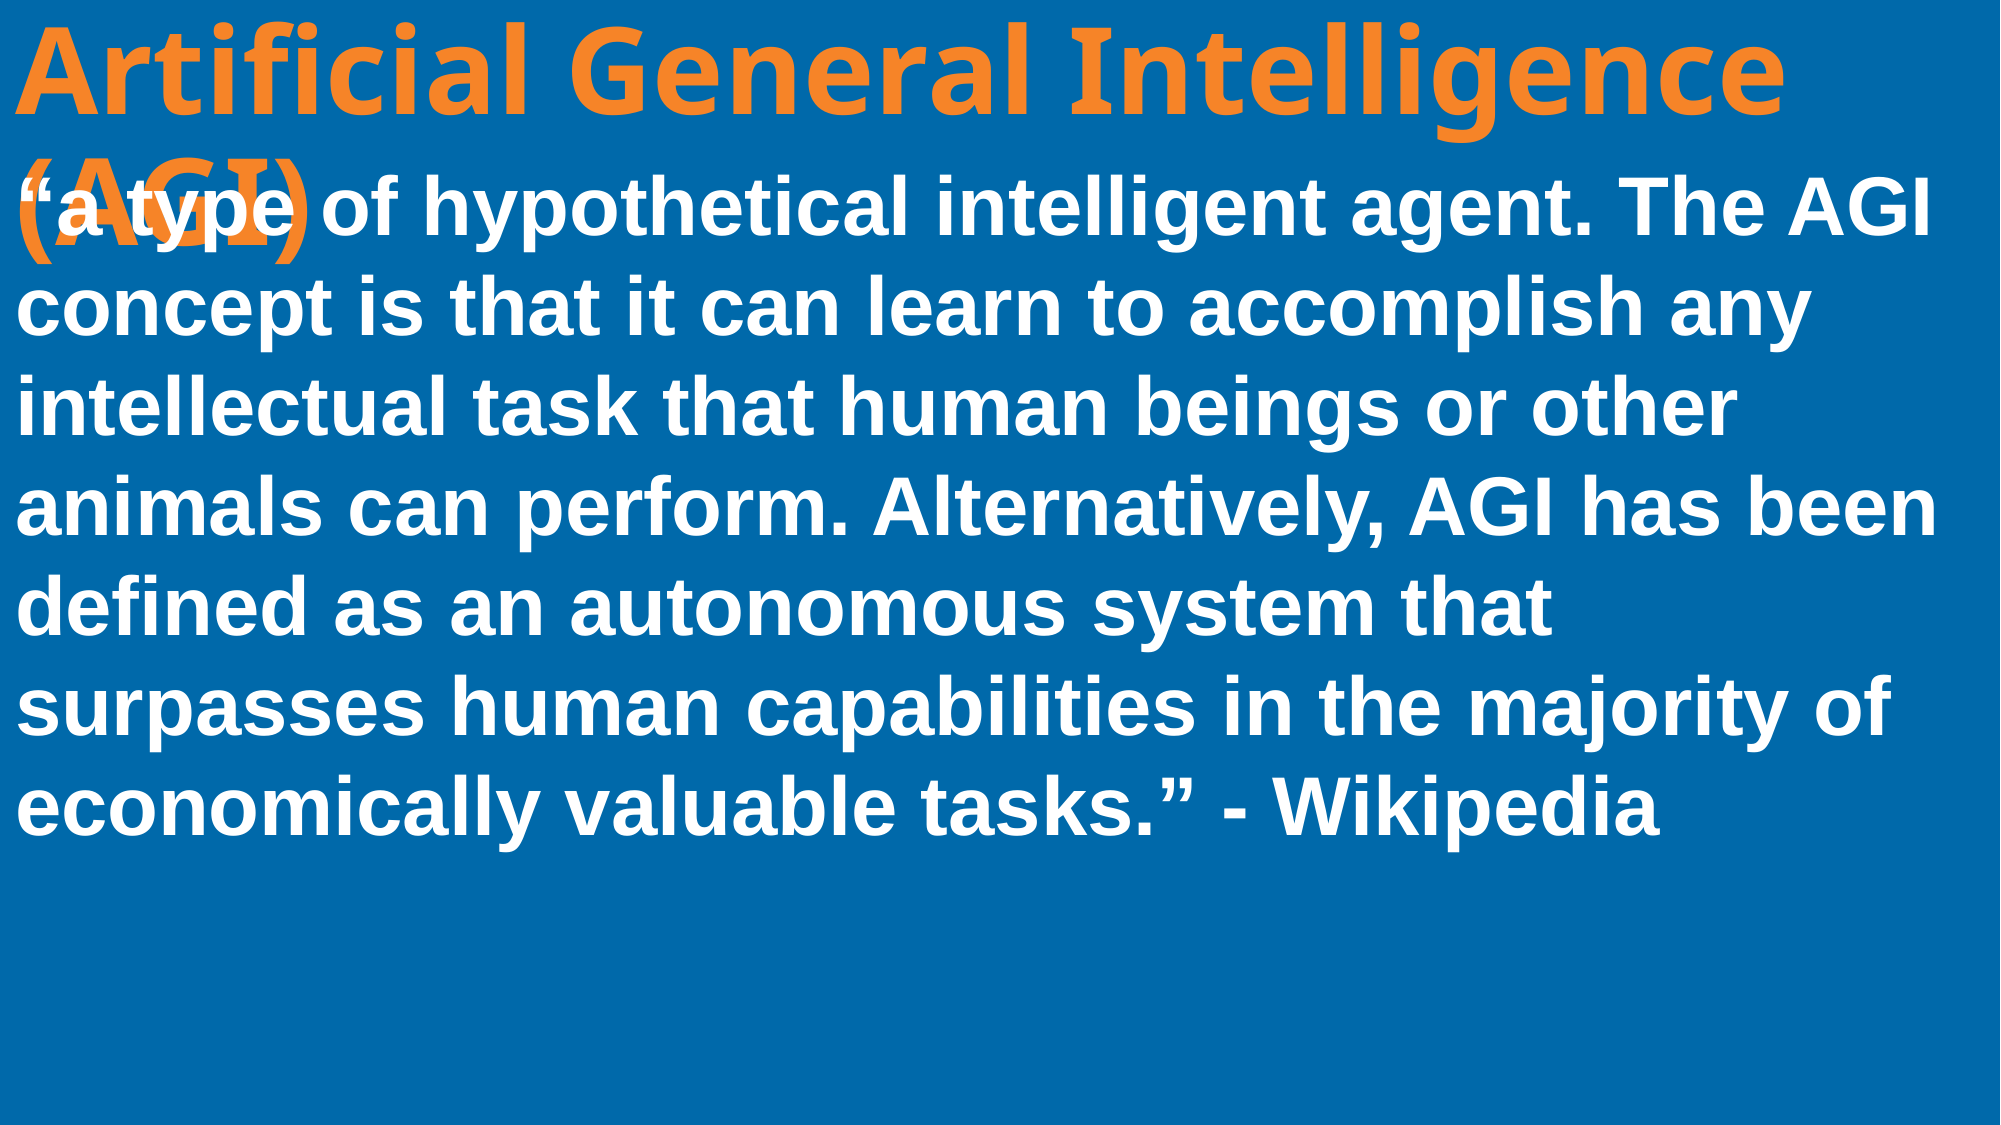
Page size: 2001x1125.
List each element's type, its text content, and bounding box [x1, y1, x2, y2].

text_box “a type of hypothetical intelligent agent. The AGI concept is that it can learn to accomplish any intellectual task that human beings or other animals can perform. Alternatively, AGI has been defined as an autonomous system that surpasses human capabilities in the majority of economically valuable tasks.” - Wikipedia [0, 144, 2000, 981]
text_box Artificial General Intelligence (AGI) [0, 2, 2000, 144]
